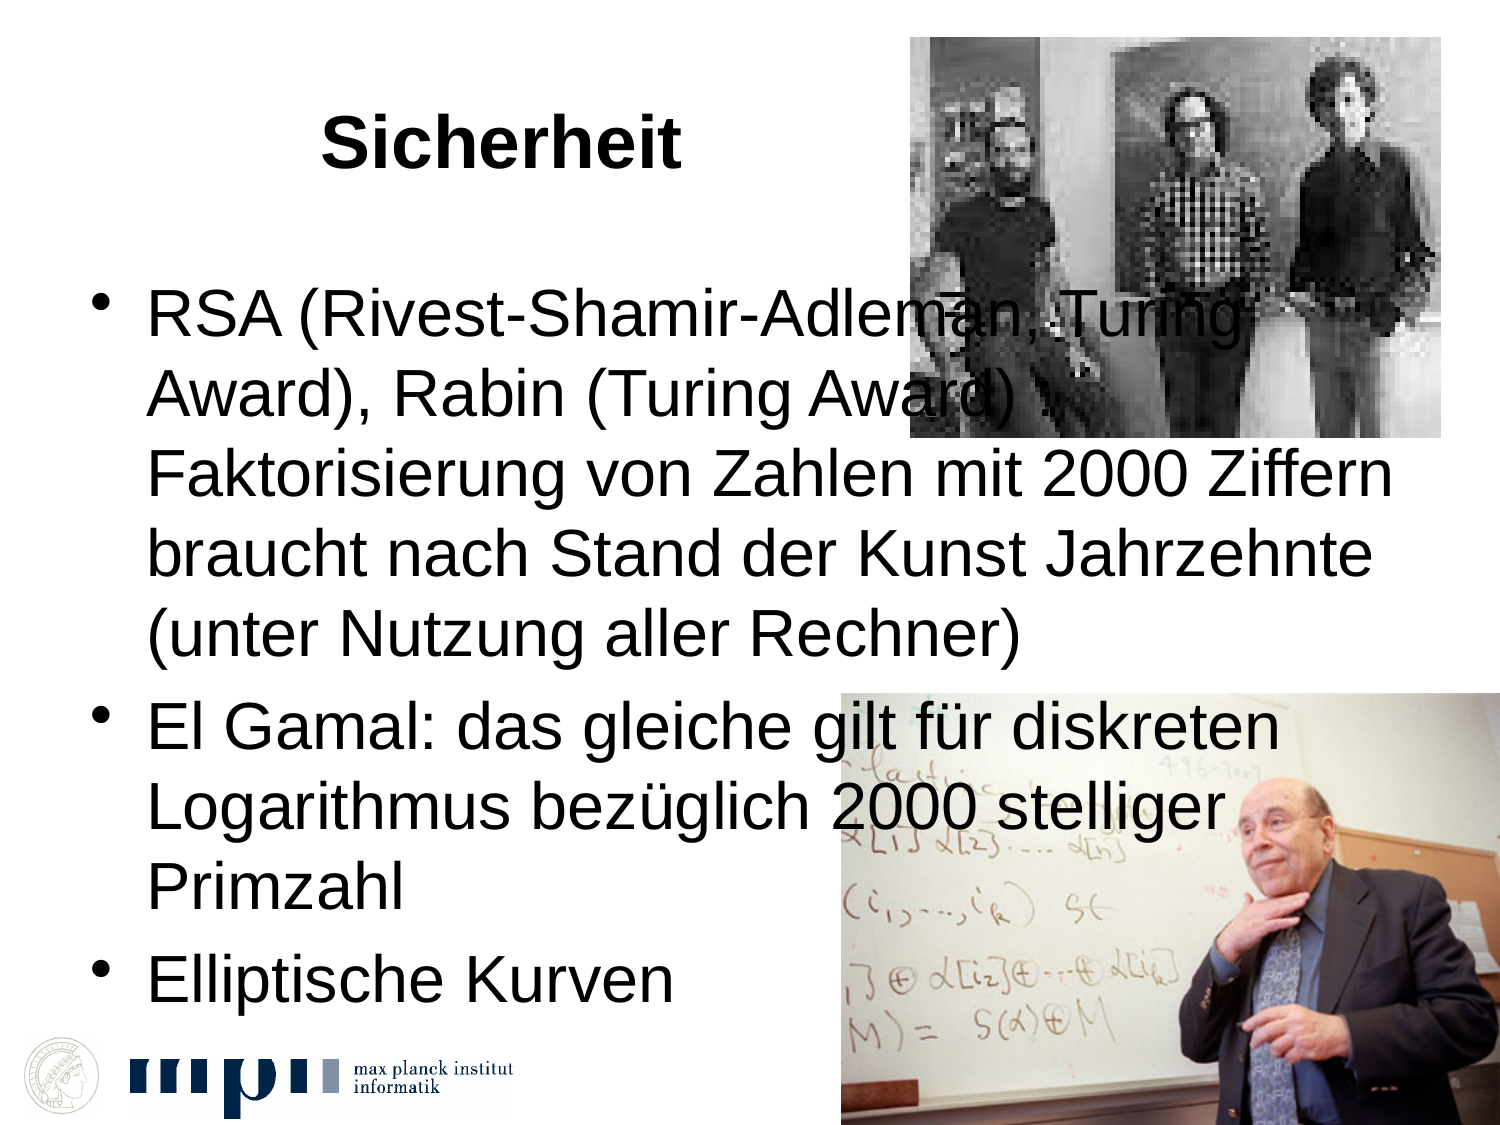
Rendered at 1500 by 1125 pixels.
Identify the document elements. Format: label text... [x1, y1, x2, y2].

picture [24, 1037, 99, 1114]
list RSA (Rivest-Shamir-Adleman, Turing Award), Rabin (Turing Award) : Faktorisierung von Zahlen mit 2000 Ziffern braucht nach Stand der Kunst Jahrzehnte (unter Nutzung aller Rechner) El Gamal: das gleiche gilt für diskreten Logarithmus bezüglich 2000 stelliger Primzahl Elliptische Kurven [75, 262, 1425, 1005]
picture [130, 1059, 513, 1119]
picture [840, 692, 1500, 1125]
picture [910, 37, 1441, 438]
title Sicherheit [62, 37, 908, 151]
